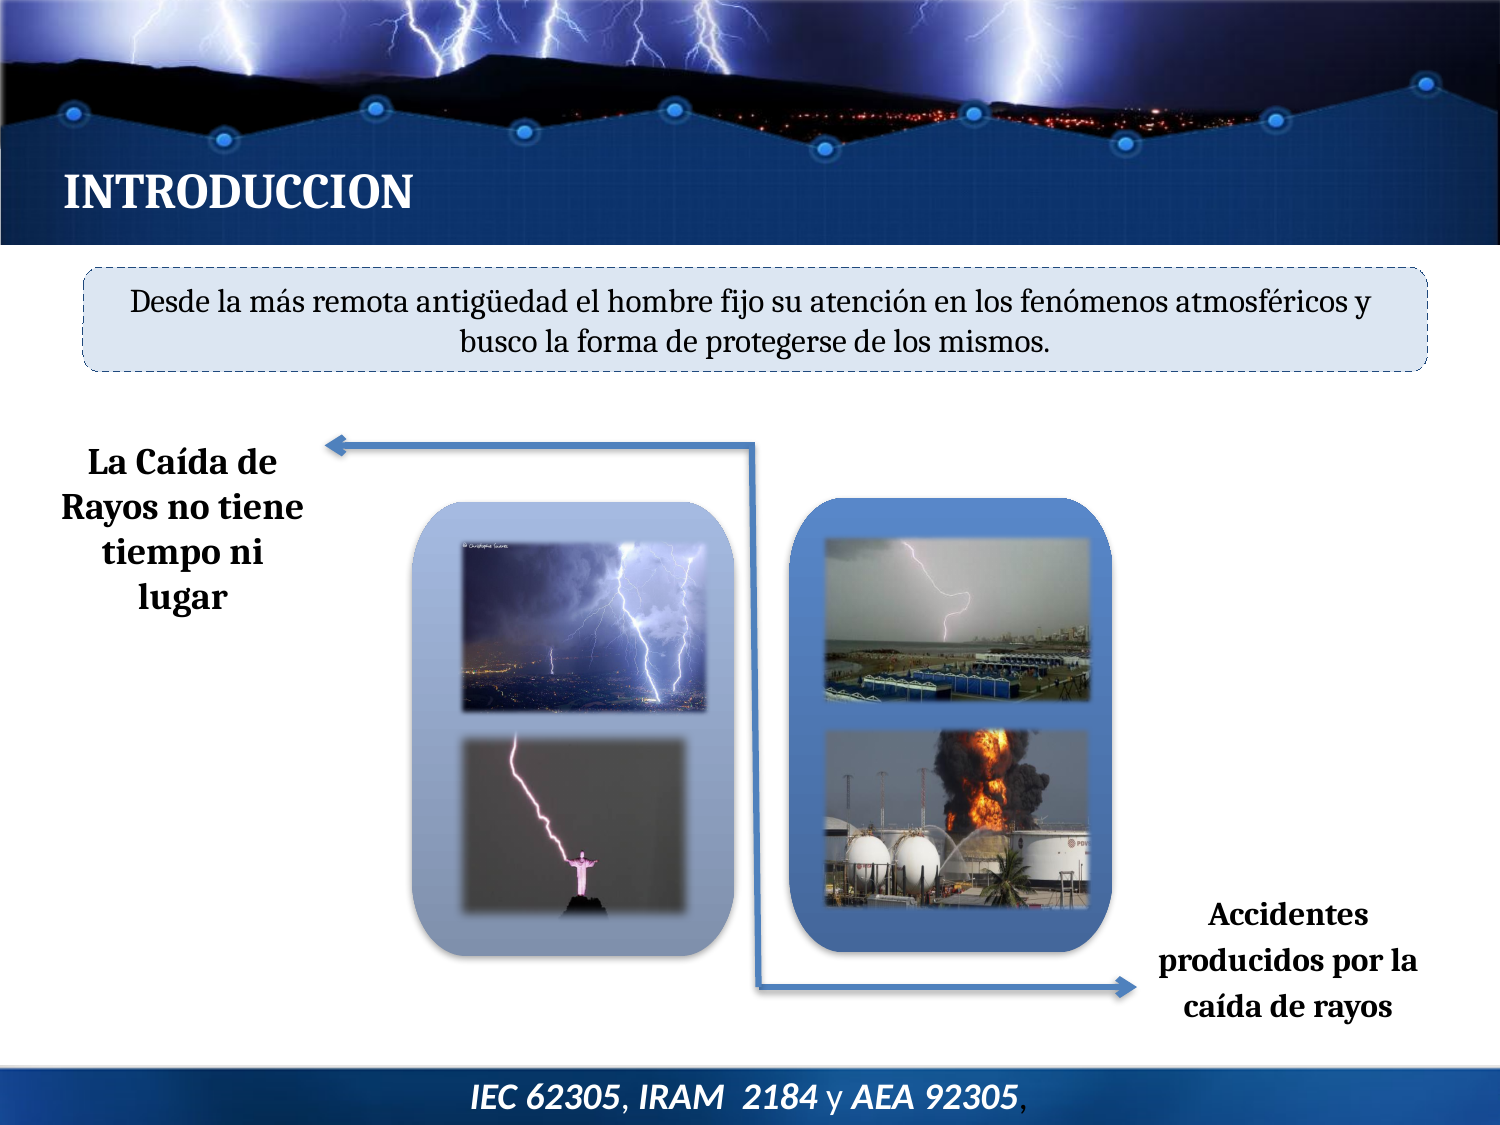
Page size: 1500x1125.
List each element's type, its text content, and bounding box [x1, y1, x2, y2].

text_box Desde la más remota antigüedad el hombre fijo su atención en los fenómenos atmosféricos y busco la forma de protegerse de los mismos. [82, 267, 1428, 372]
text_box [324, 445, 1138, 988]
picture [0, 0, 1500, 245]
text_box Accidentes producidos por la caída de rayos [1141, 878, 1436, 1032]
picture [0, 1065, 1500, 1125]
picture [820, 724, 1093, 912]
picture [820, 533, 1095, 706]
picture [456, 538, 711, 717]
picture [452, 728, 697, 924]
text_box La Caída de Rayos no tiene tiempo ni lugar [41, 429, 325, 670]
